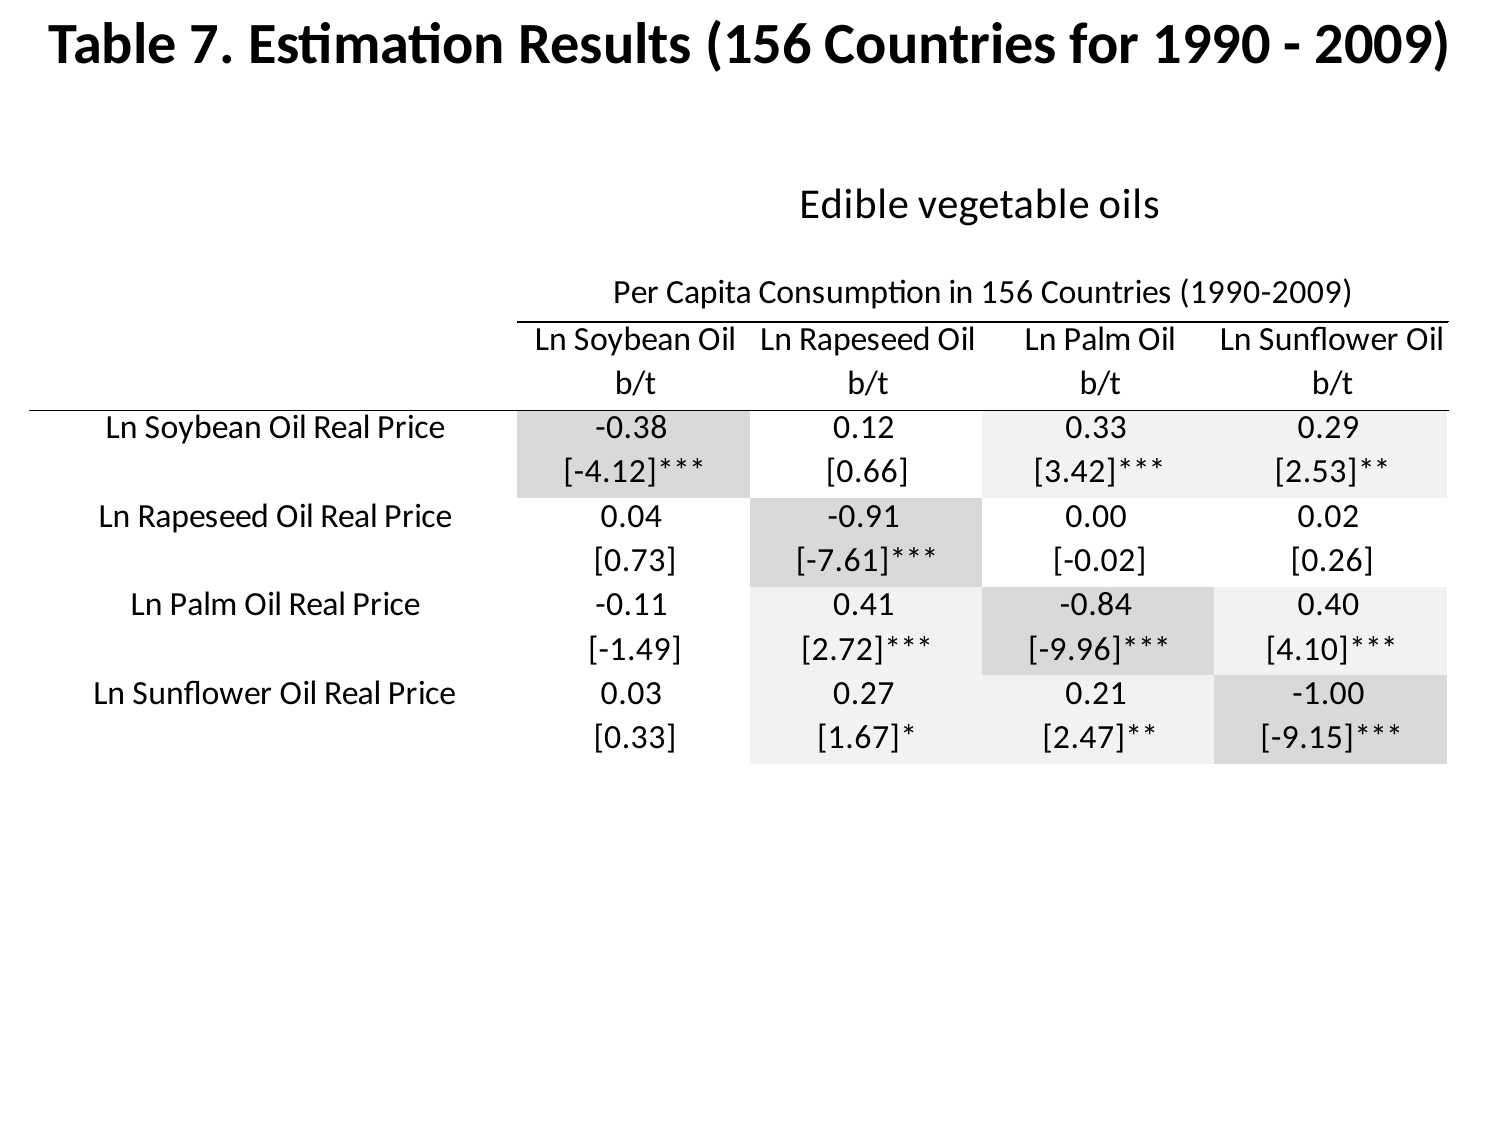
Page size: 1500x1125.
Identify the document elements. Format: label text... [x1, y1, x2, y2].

picture [29, 184, 1465, 787]
title Table 7. Estimation Results (156 Countries for 1990 - 2009) [0, 1, 1500, 79]
